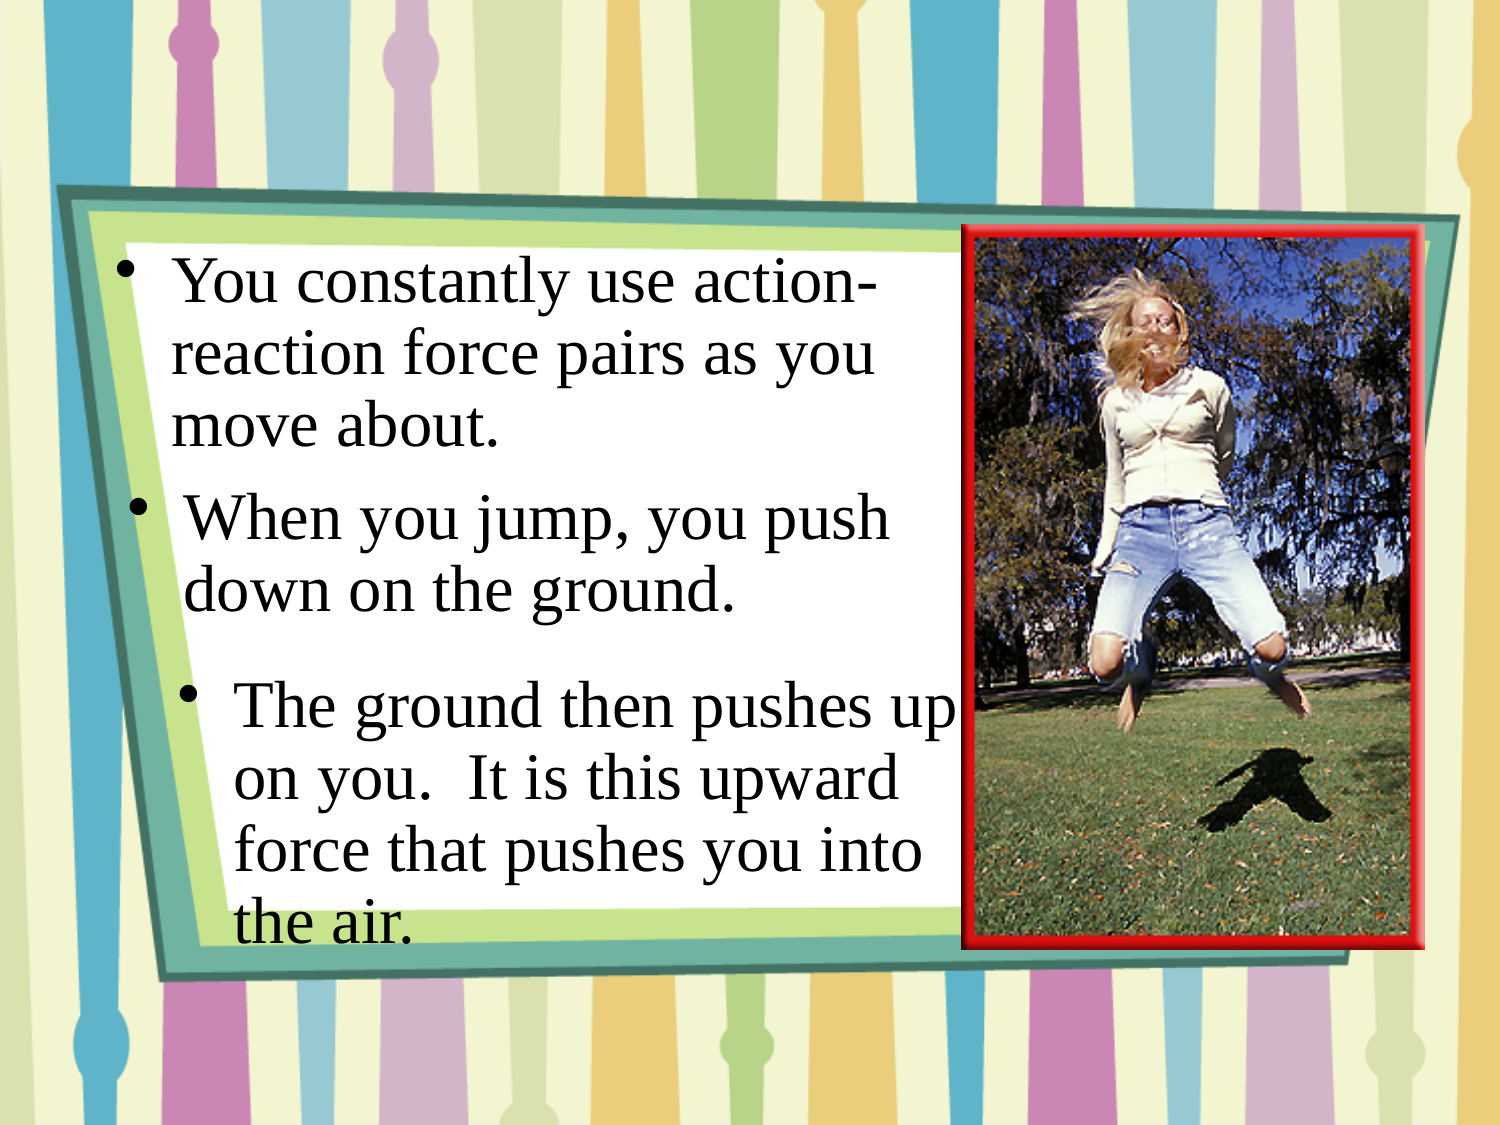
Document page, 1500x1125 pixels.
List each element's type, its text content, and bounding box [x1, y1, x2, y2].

text_box When you jump, you push down on the ground. [112, 474, 956, 634]
picture [0, 0, 1500, 1125]
text_box The ground then pushes up on you. It is this upward force that pushes you into the air. [162, 662, 988, 965]
text_box You constantly use action-reaction force pairs as you move about. [99, 237, 956, 468]
